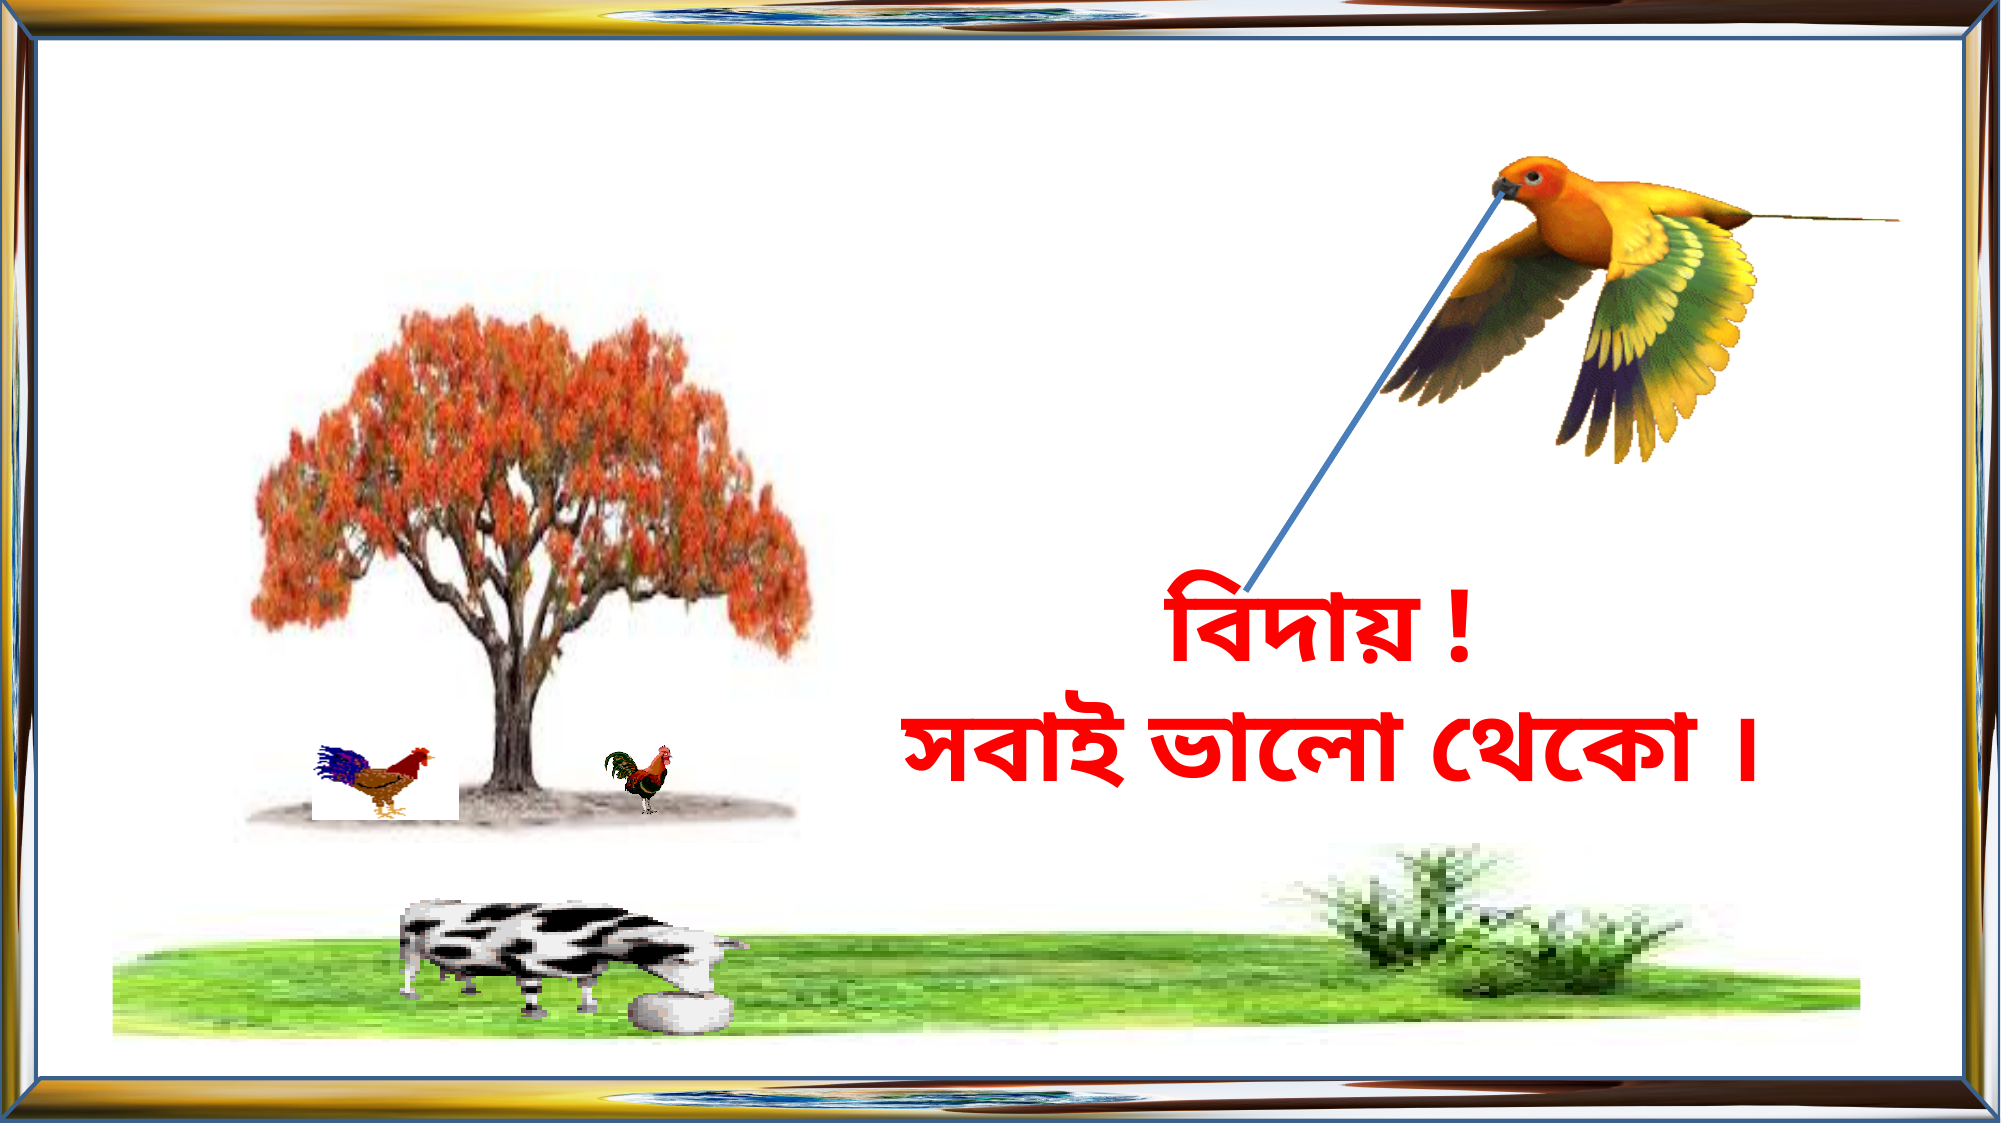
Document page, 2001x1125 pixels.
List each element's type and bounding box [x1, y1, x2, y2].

picture [7, 0, 1992, 36]
picture [2, 4, 34, 1114]
picture [112, 214, 1861, 1046]
text_box [886, 35, 1906, 818]
picture [1966, 3, 1998, 1114]
picture [7, 1081, 1993, 1118]
